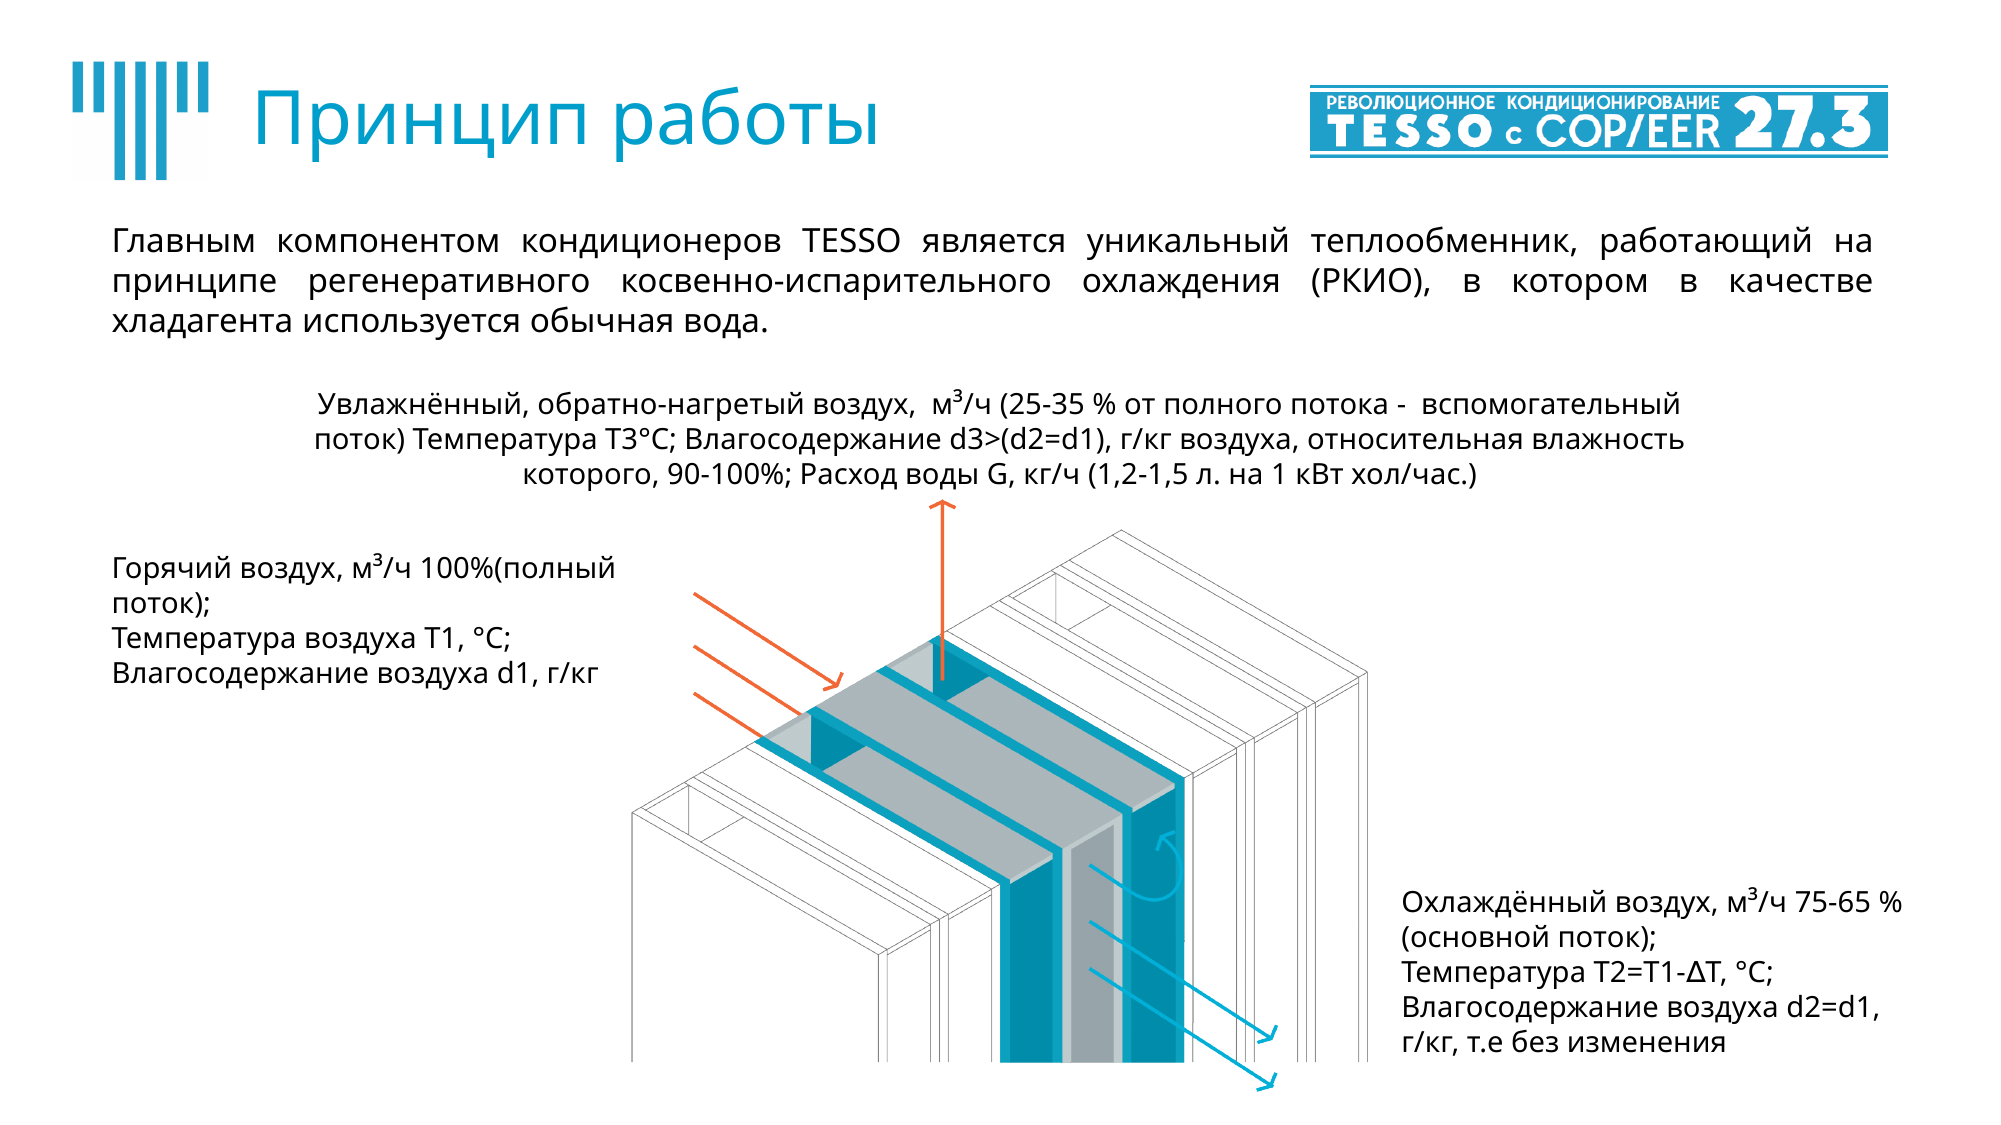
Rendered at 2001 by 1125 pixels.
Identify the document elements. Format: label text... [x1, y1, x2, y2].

text_box Увлажнённый, обратно-нагретый воздух, м³/ч (25-35 % от полного потока - вспомогательный поток) Температура Т3°С; Влагосодержание d3>(d2=d1), г/кг воздуха, относительная влажность которого, 90-100%; Расход воды G, кг/ч (1,2-1,5 л. на 1 кВт хол/час.) [275, 378, 1725, 498]
title Принцип работы [236, 59, 952, 182]
text_box Главным компонентом кондиционеров TESSO является уникальный теплообменник, работающий на принципе регенеративного косвенно-испарительного охлаждения (РКИО), в котором в качестве хладагента используется обычная вода. [96, 211, 1891, 346]
picture [631, 499, 1368, 1092]
picture [1307, 81, 1891, 160]
picture [72, 61, 209, 181]
text_box Горячий воздух, м³/ч 100%(полный поток); Температура воздуха Т1, °С; Влагосодержание воздуха d1, г/кг [96, 542, 631, 697]
text_box Охлаждённый воздух, м³/ч 75-65 %(основной поток); Температура Т2=Т1-∆Т, °С; Влагосодержание воздуха d2=d1, г/кг, т.е без изменения [1386, 876, 1919, 1066]
